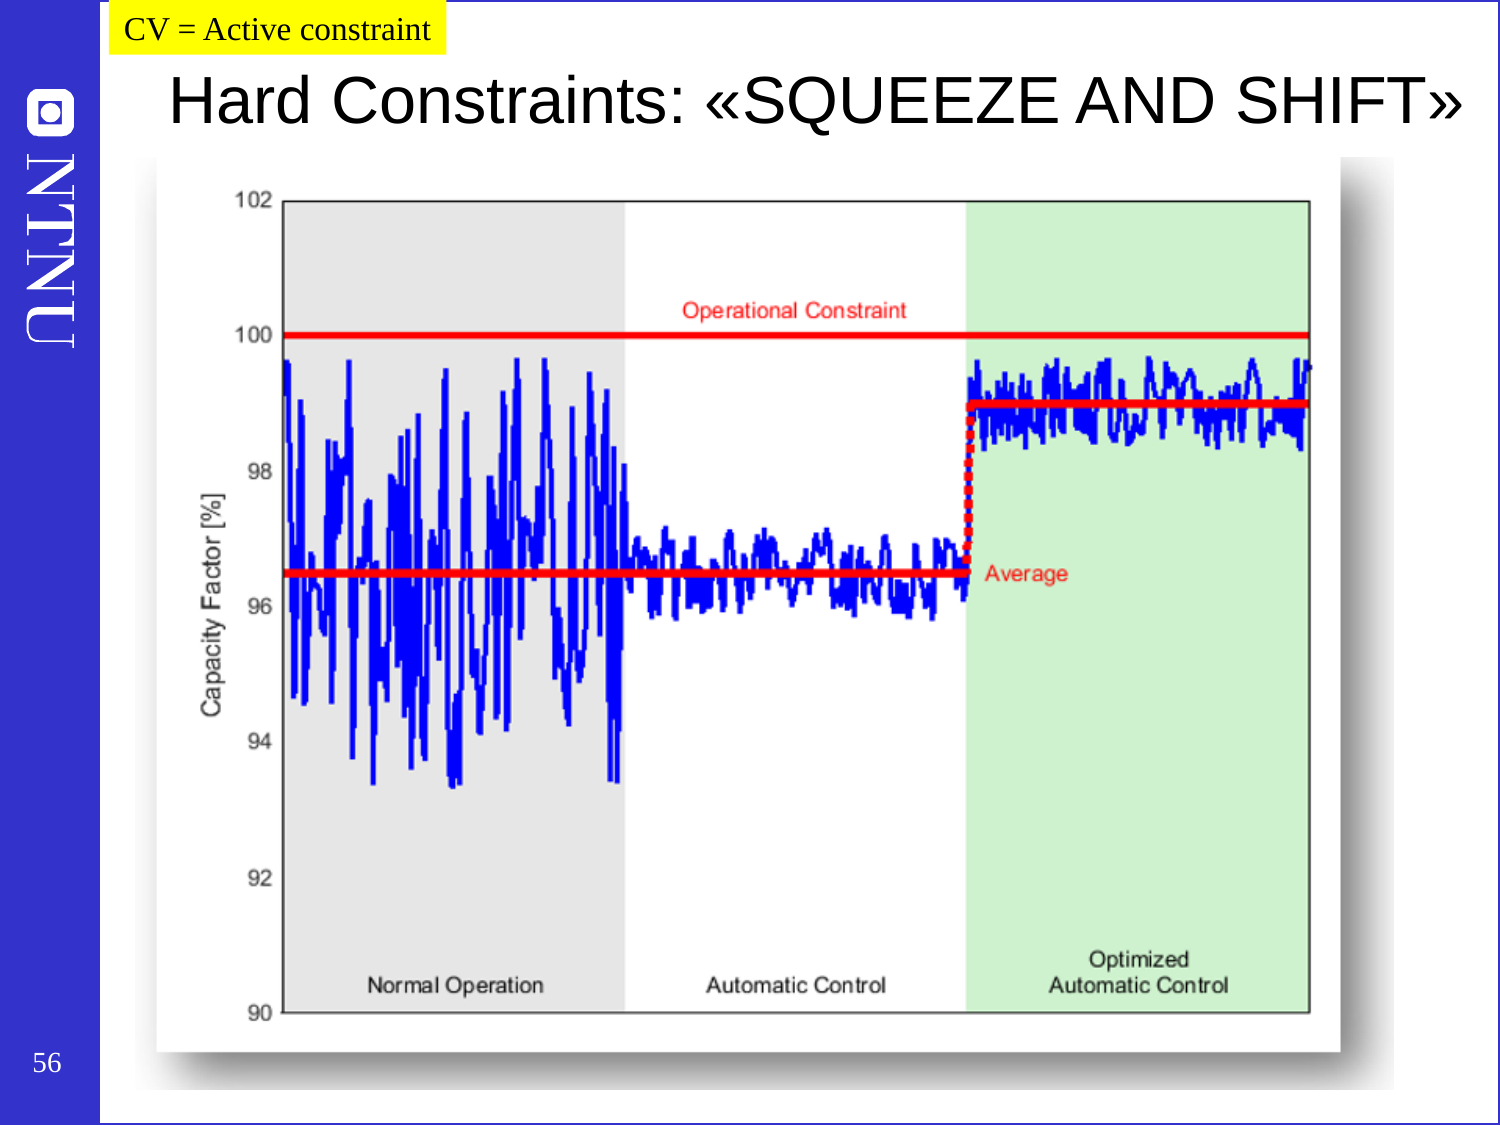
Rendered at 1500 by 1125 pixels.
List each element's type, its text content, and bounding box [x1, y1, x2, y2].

text_box CV = Active constraint [108, 0, 447, 55]
picture [135, 157, 1394, 1090]
slide_number [1137, 1024, 1450, 1100]
text_box Hard Constraints: «SQUEEZE AND SHIFT» [153, 49, 1500, 144]
